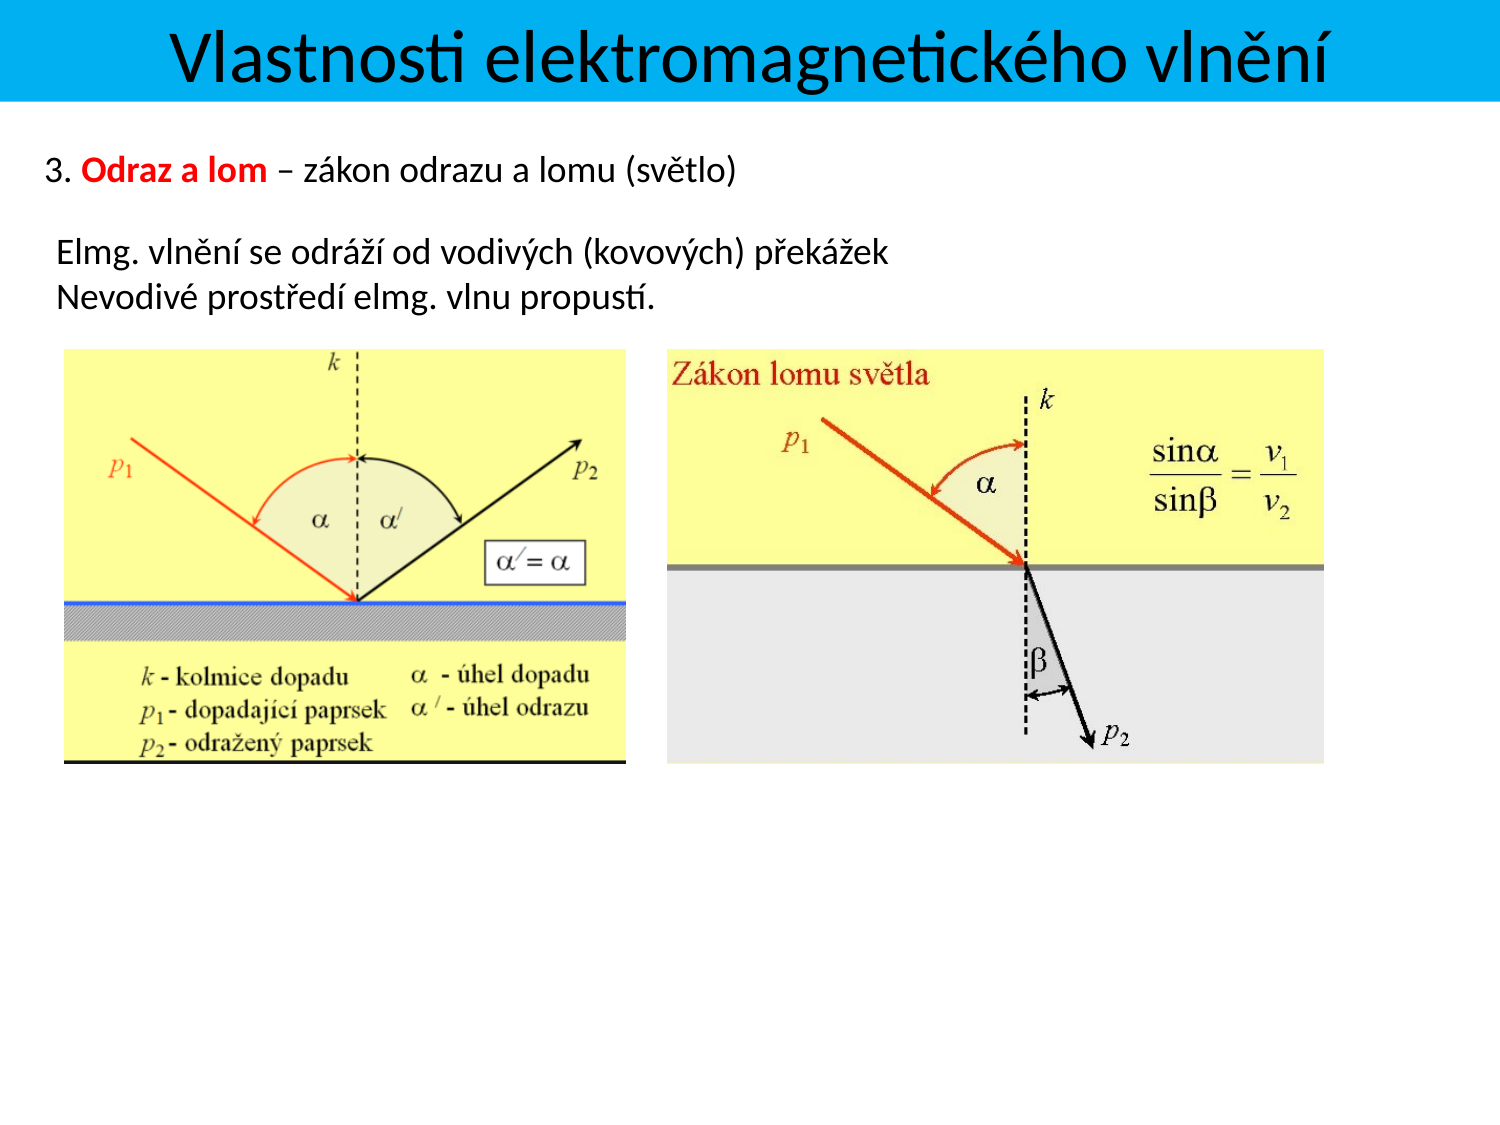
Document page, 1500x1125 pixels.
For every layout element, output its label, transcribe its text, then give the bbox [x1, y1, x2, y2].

text_box Elmg. vlnění se odráží od vodivých (kovových) překážek Nevodivé prostředí elmg. vlnu propustí. [41, 219, 928, 325]
text_box 3. Odraz a lom – zákon odrazu a lomu (světlo) [29, 137, 998, 197]
text_box Vlastnosti elektromagnetického vlnění [0, 0, 1500, 102]
picture [64, 349, 626, 764]
picture [667, 349, 1324, 764]
